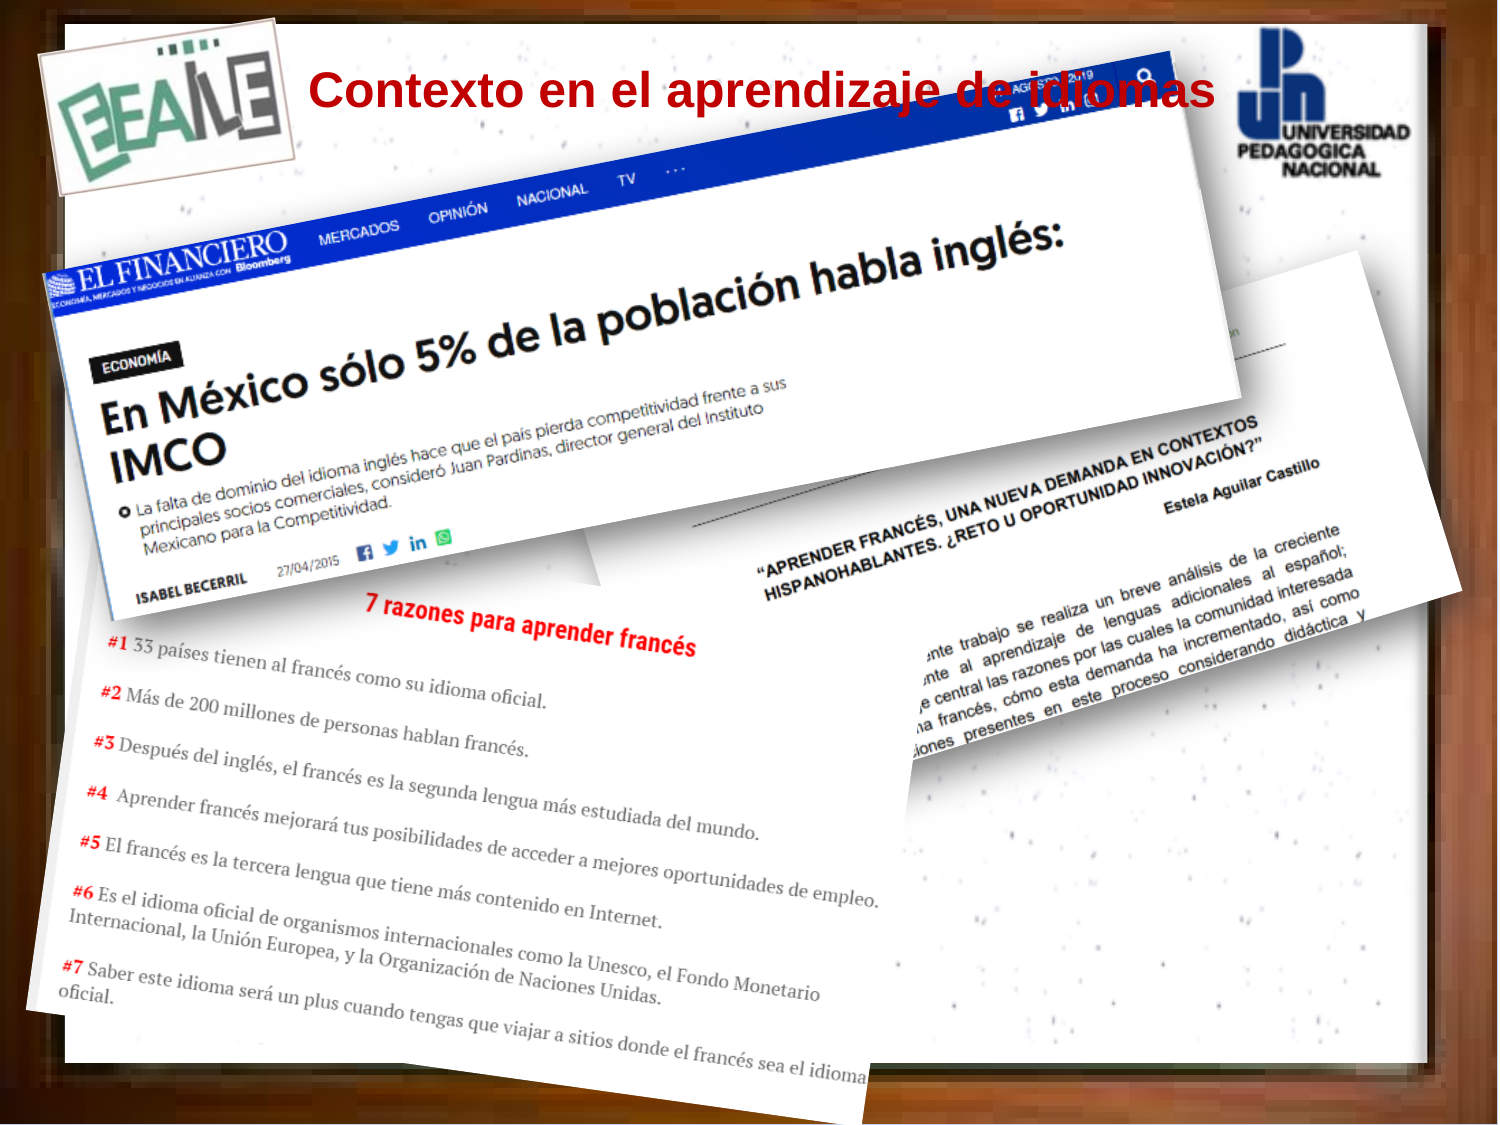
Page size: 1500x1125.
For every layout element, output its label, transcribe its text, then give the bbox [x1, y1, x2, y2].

picture [0, 0, 1497, 1125]
text_box Contexto en el aprendizaje de idiomas [287, 49, 1238, 125]
